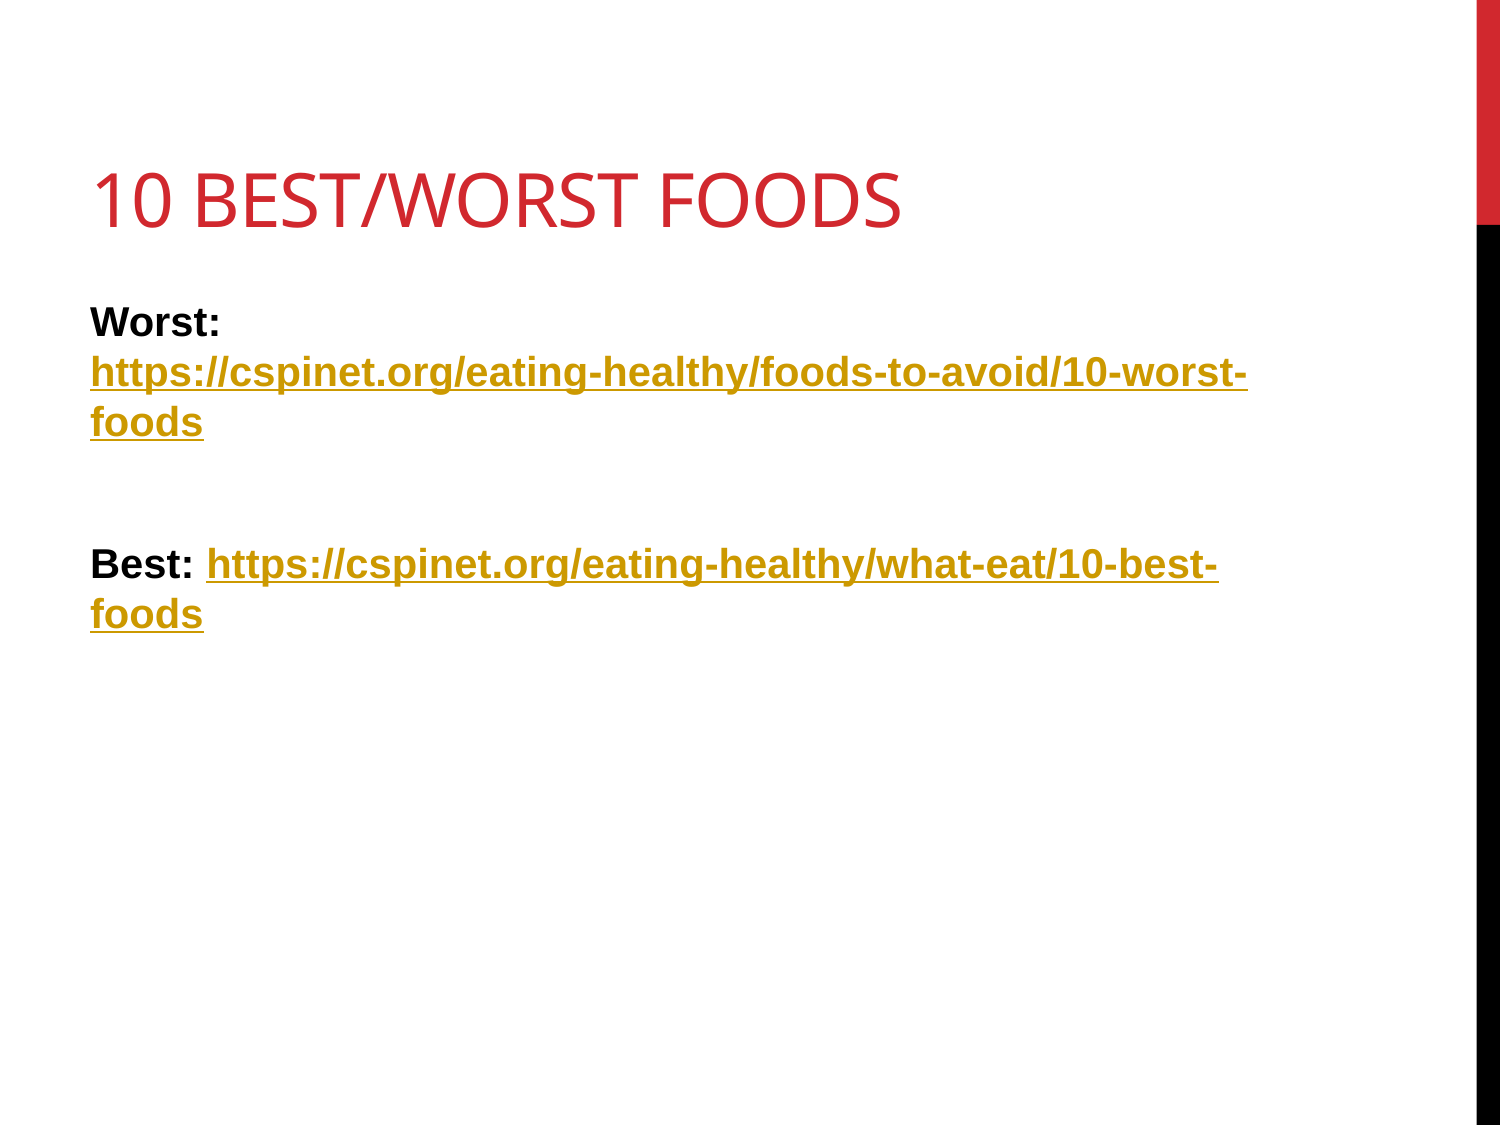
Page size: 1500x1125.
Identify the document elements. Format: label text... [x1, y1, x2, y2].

title 10 best/worst foods [75, 25, 1025, 250]
list Worst: https://cspinet.org/eating-healthy/foods-to-avoid/10-worst-foods Best: https://cspinet.org/eating-healthy/what-eat/10-best-foods [75, 287, 1325, 1005]
